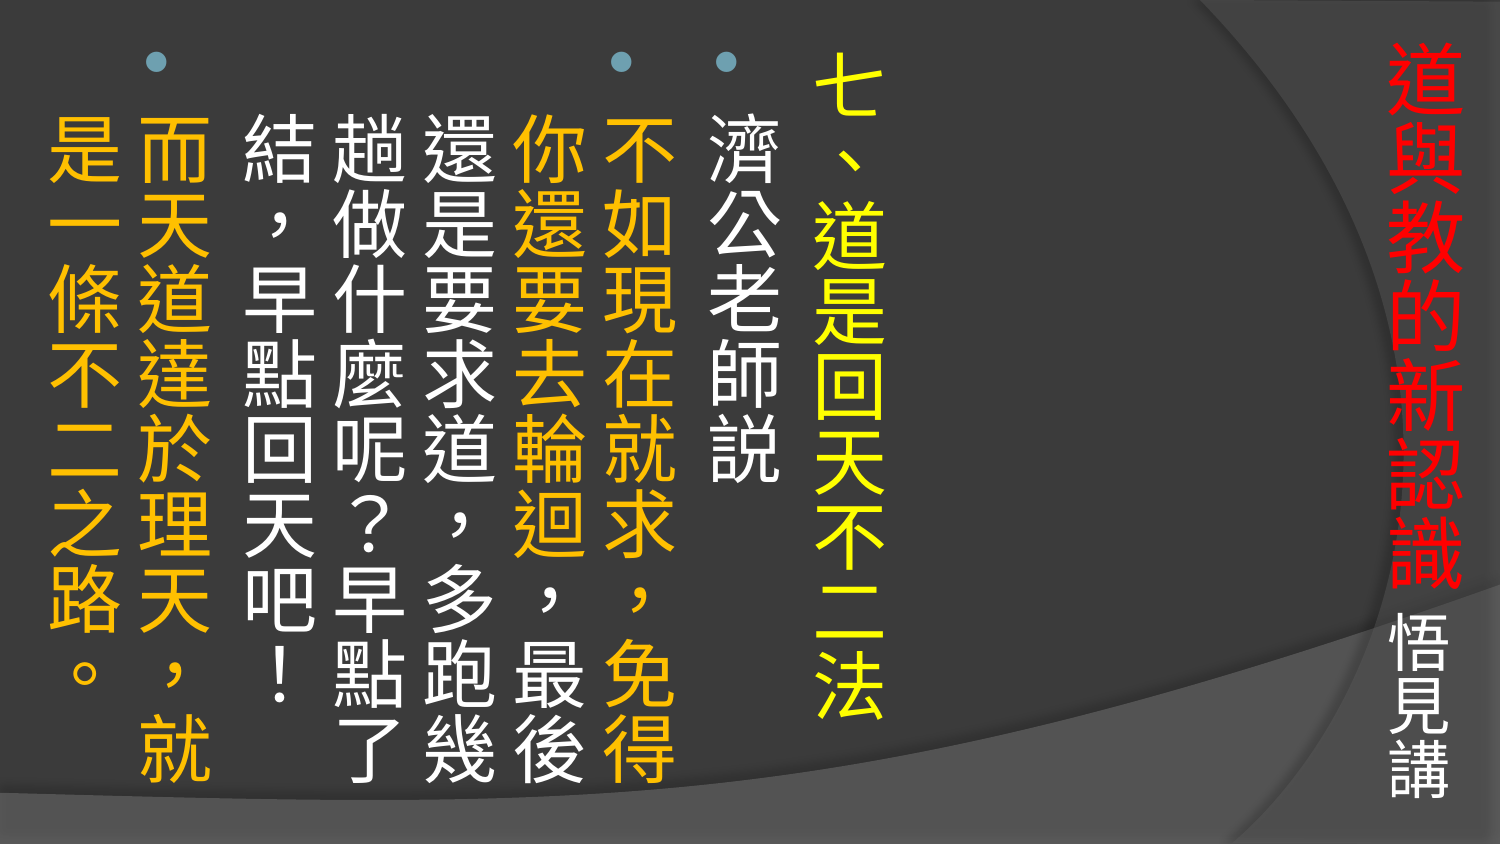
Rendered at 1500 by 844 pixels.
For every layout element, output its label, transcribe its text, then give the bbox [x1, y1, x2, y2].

title 道與教的新認識 悟見講 [1364, 21, 1483, 820]
list 七、道是回天不二法 濟公老師説 不如現在就求，免得你還要去輪迴，最後還是要求道，多跑幾趟做什麼呢？早點了結，早點回天吧！ 而天道達於理天，就是一條不二之路。 [29, 27, 1365, 820]
